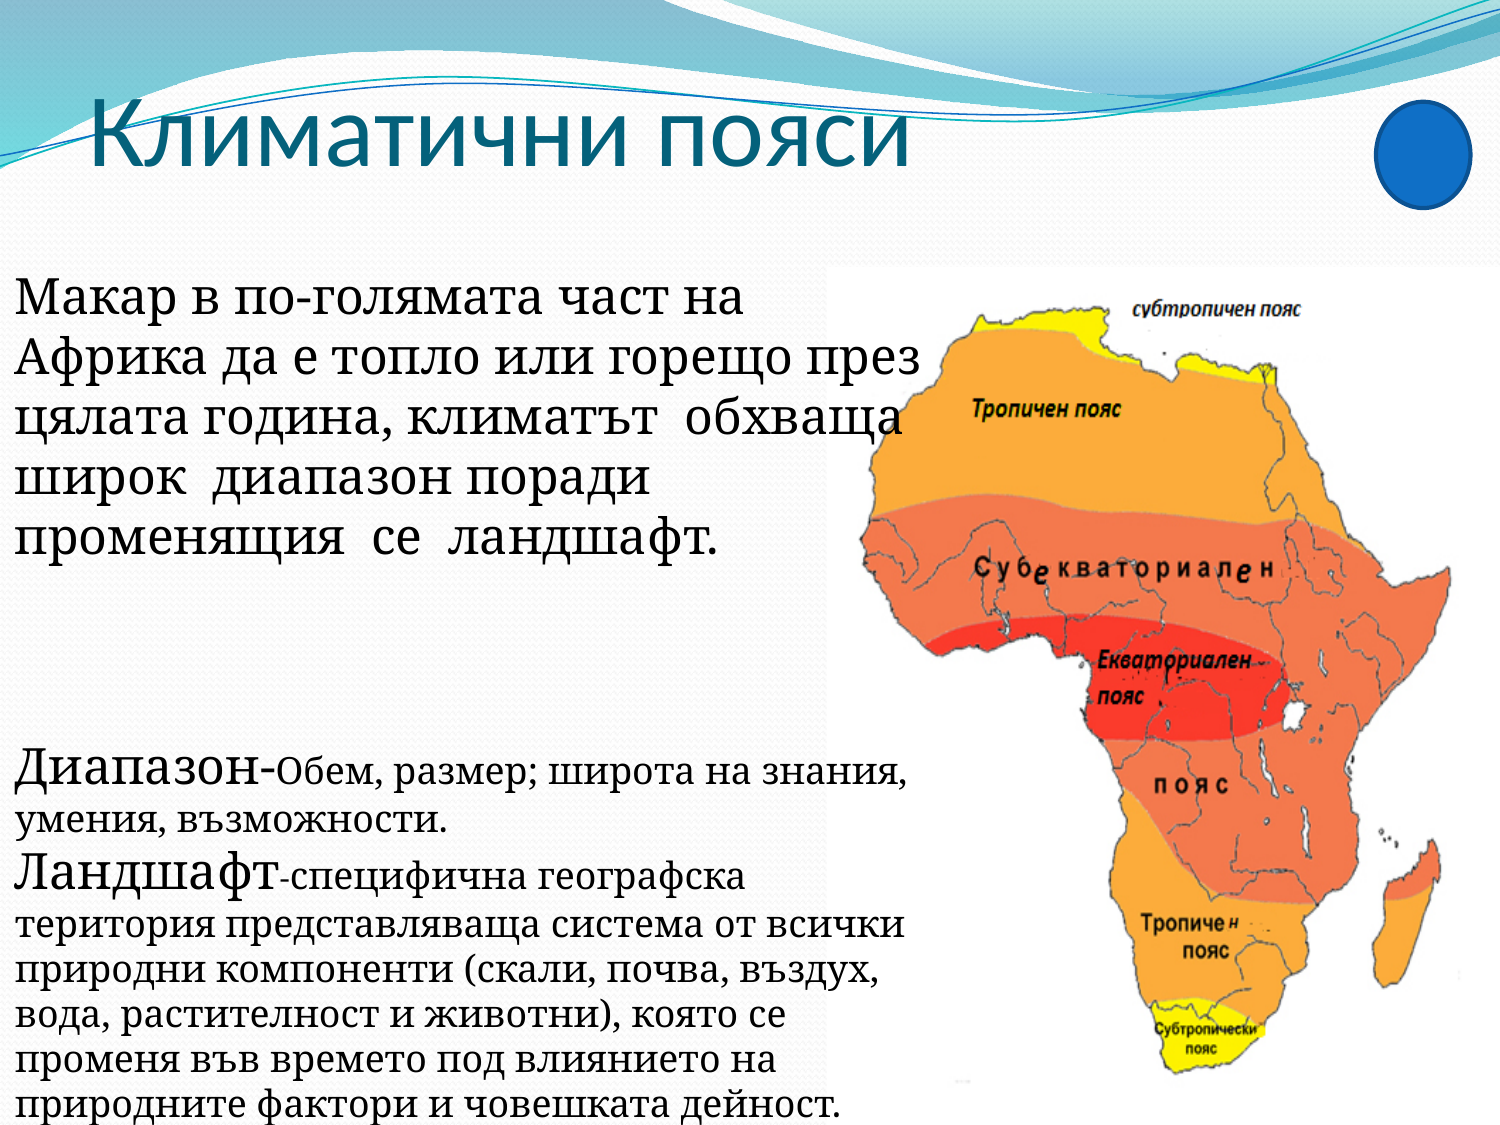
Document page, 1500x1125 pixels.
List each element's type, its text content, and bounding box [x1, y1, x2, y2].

text_box Макар в по-голямата част на Африка да е топло или горещо през цялата година, климатът обхваща широк диапазон поради променящия се ландшафт. Диапазон-Обем, размер; широта на знания, умения, възможности. Ландшафт-специфична географска територия представляваща система от всички природни компоненти (скали, почва, въздух, вода, растителност и животни), която се променя във времето под влиянието на природните фактори и човешката дейност. [0, 257, 951, 1125]
title Климатични пояси [88, 0, 1439, 188]
text_box [1373, 99, 1473, 211]
picture [826, 267, 1500, 1125]
